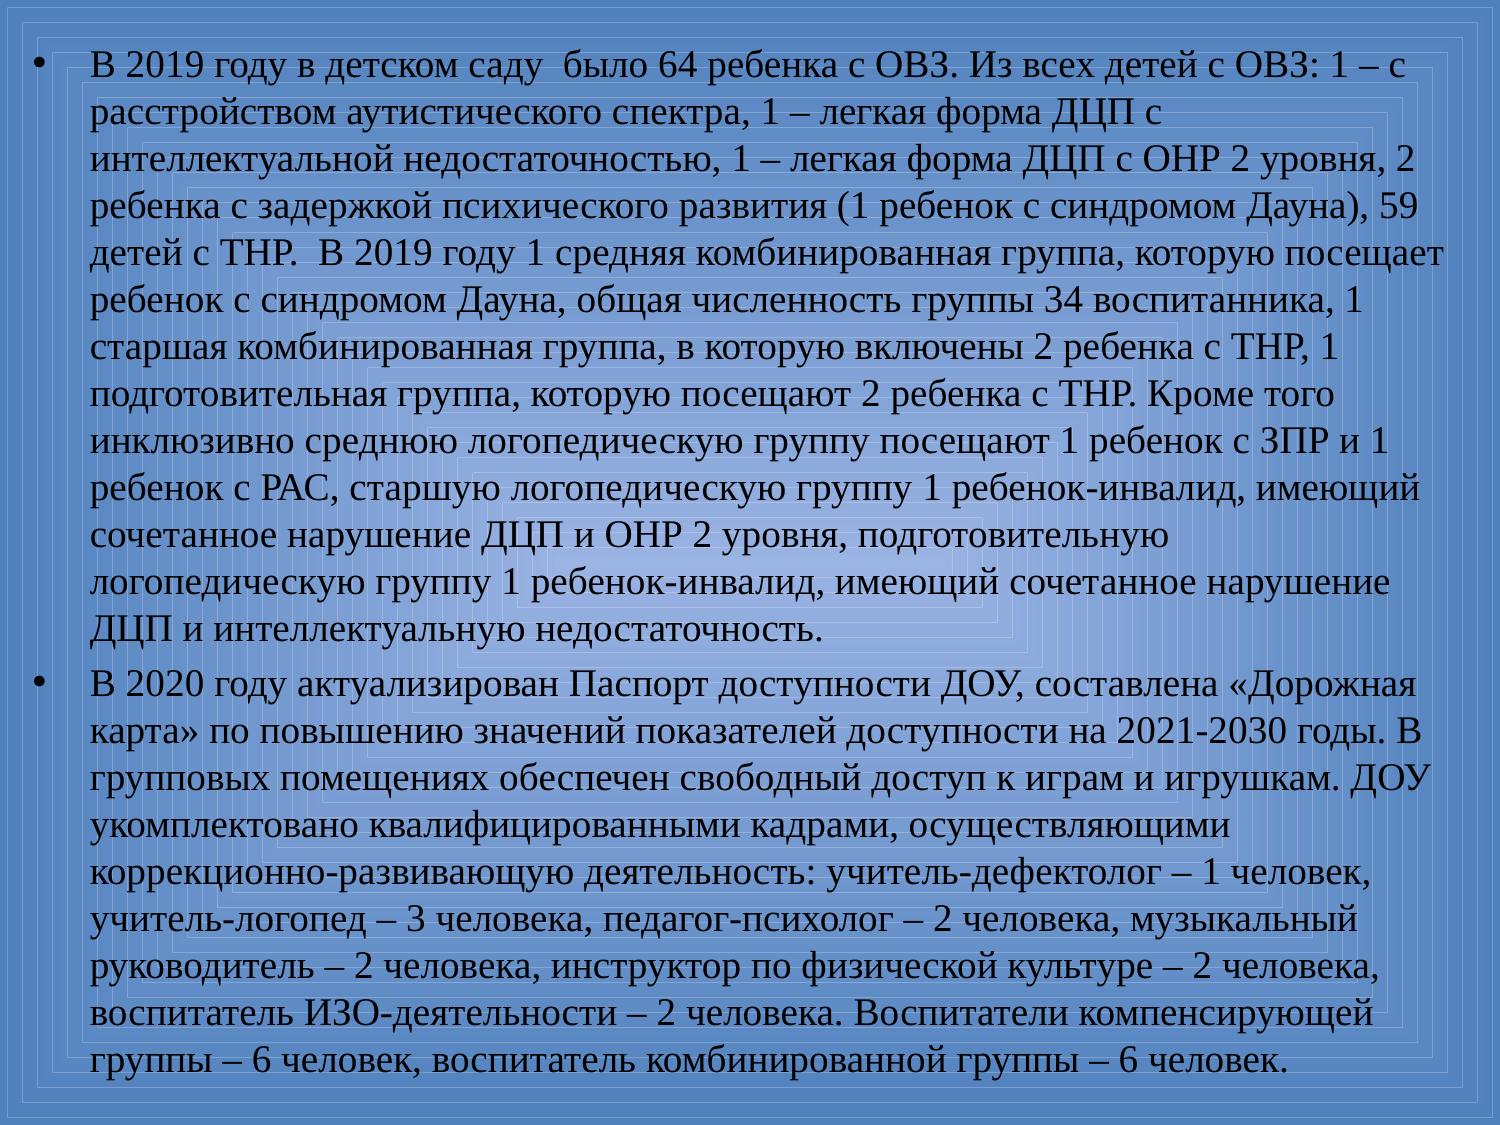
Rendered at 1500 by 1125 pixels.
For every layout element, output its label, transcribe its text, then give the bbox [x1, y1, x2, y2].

list В 2019 году в детском саду было 64 ребенка с ОВЗ. Из всех детей с ОВЗ: 1 – с расстройством аутистического спектра, 1 – легкая форма ДЦП с интеллектуальной недостаточностью, 1 – легкая форма ДЦП с ОНР 2 уровня, 2 ребенка с задержкой психического развития (1 ребенок с синдромом Дауна), 59 детей с ТНР. В 2019 году 1 средняя комбинированная группа, которую посещает ребенок с синдромом Дауна, общая численность группы 34 воспитанника, 1 старшая комбинированная группа, в которую включены 2 ребенка с ТНР, 1 подготовительная группа, которую посещают 2 ребенка с ТНР. Кроме того инклюзивно среднюю логопедическую группу посещают 1 ребенок с ЗПР и 1 ребенок с РАС, старшую логопедическую группу 1 ребенок-инвалид, имеющий сочетанное нарушение ДЦП и ОНР 2 уровня, подготовительную логопедическую группу 1 ребенок-инвалид, имеющий сочетанное нарушение ДЦП и интеллектуальную недостаточность. В 2020 году актуализирован Паспорт доступности ДОУ, составлена «Дорожная карта» по повышению значений показателей доступности на 2021-2030 годы. В групповых помещениях обеспечен свободный доступ к играм и игрушкам. ДОУ укомплектовано квалифицированными кадрами, осуществляющими коррекционно-развивающую деятельность: учитель-дефектолог – 1 человек, учитель-логопед – 3 человека, педагог-психолог – 2 человека, музыкальный руководитель – 2 человека, инструктор по физической культуре – 2 человека, воспитатель ИЗО-деятельности – 2 человека. Воспитатели компенсирующей группы – 6 человек, воспитатель комбинированной группы – 6 человек. [17, 30, 1471, 1106]
